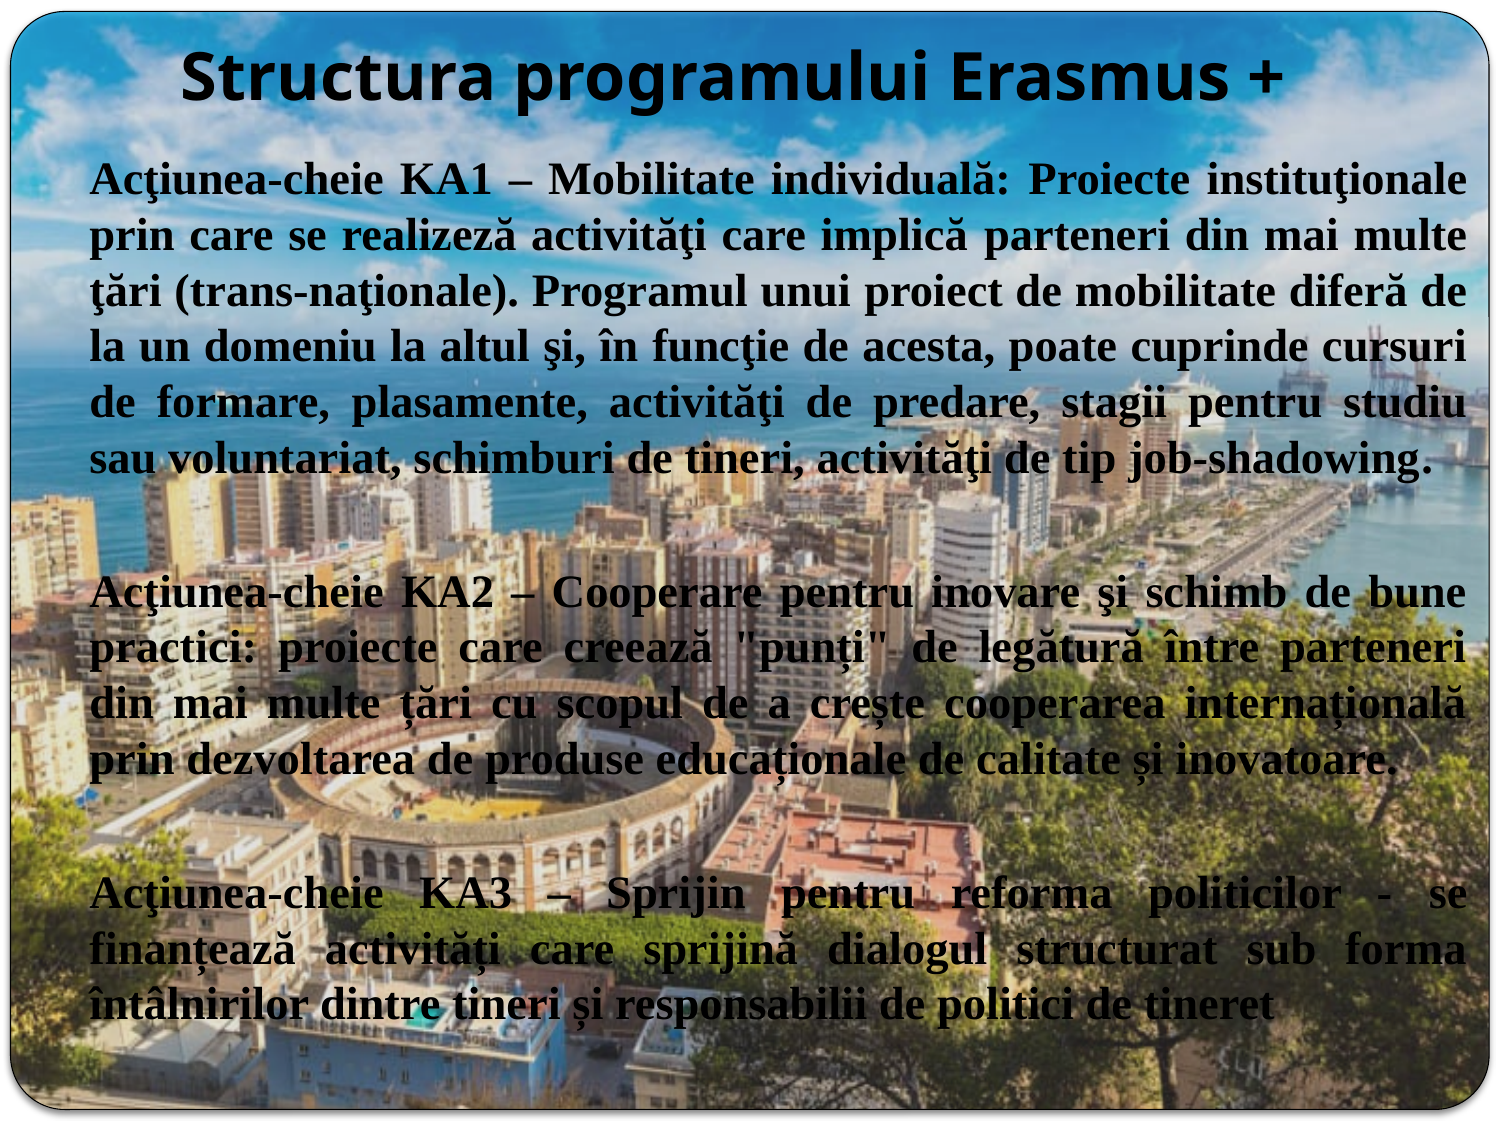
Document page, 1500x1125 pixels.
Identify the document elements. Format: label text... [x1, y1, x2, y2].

list Acţiunea-cheie KA1 – Mobilitate individuală: Proiecte instituţionale prin care se realizeză activităţi care implică parteneri din mai multe ţări (trans-naţionale). Programul unui proiect de mobilitate diferă de la un domeniu la altul şi, în funcţie de acesta, poate cuprinde cursuri de formare, plasamente, activităţi de predare, stagii pentru studiu sau voluntariat, schimburi de tineri, activităţi de tip job-shadowing. Acţiunea-cheie KA2 – Cooperare pentru inovare şi schimb de bune practici: proiecte care creează "punți" de legătură între parteneri din mai multe țări cu scopul de a crește cooperarea internațională prin dezvoltarea de produse educaționale de calitate și inovatoare. Acţiunea-cheie KA3 – Sprijin pentru reforma politicilor - se finanțează activități care sprijină dialogul structurat sub forma întâlnirilor dintre tineri și responsabilii de politici de tineret [29, 140, 1483, 1071]
title Structura programului Erasmus + [58, 23, 1409, 129]
